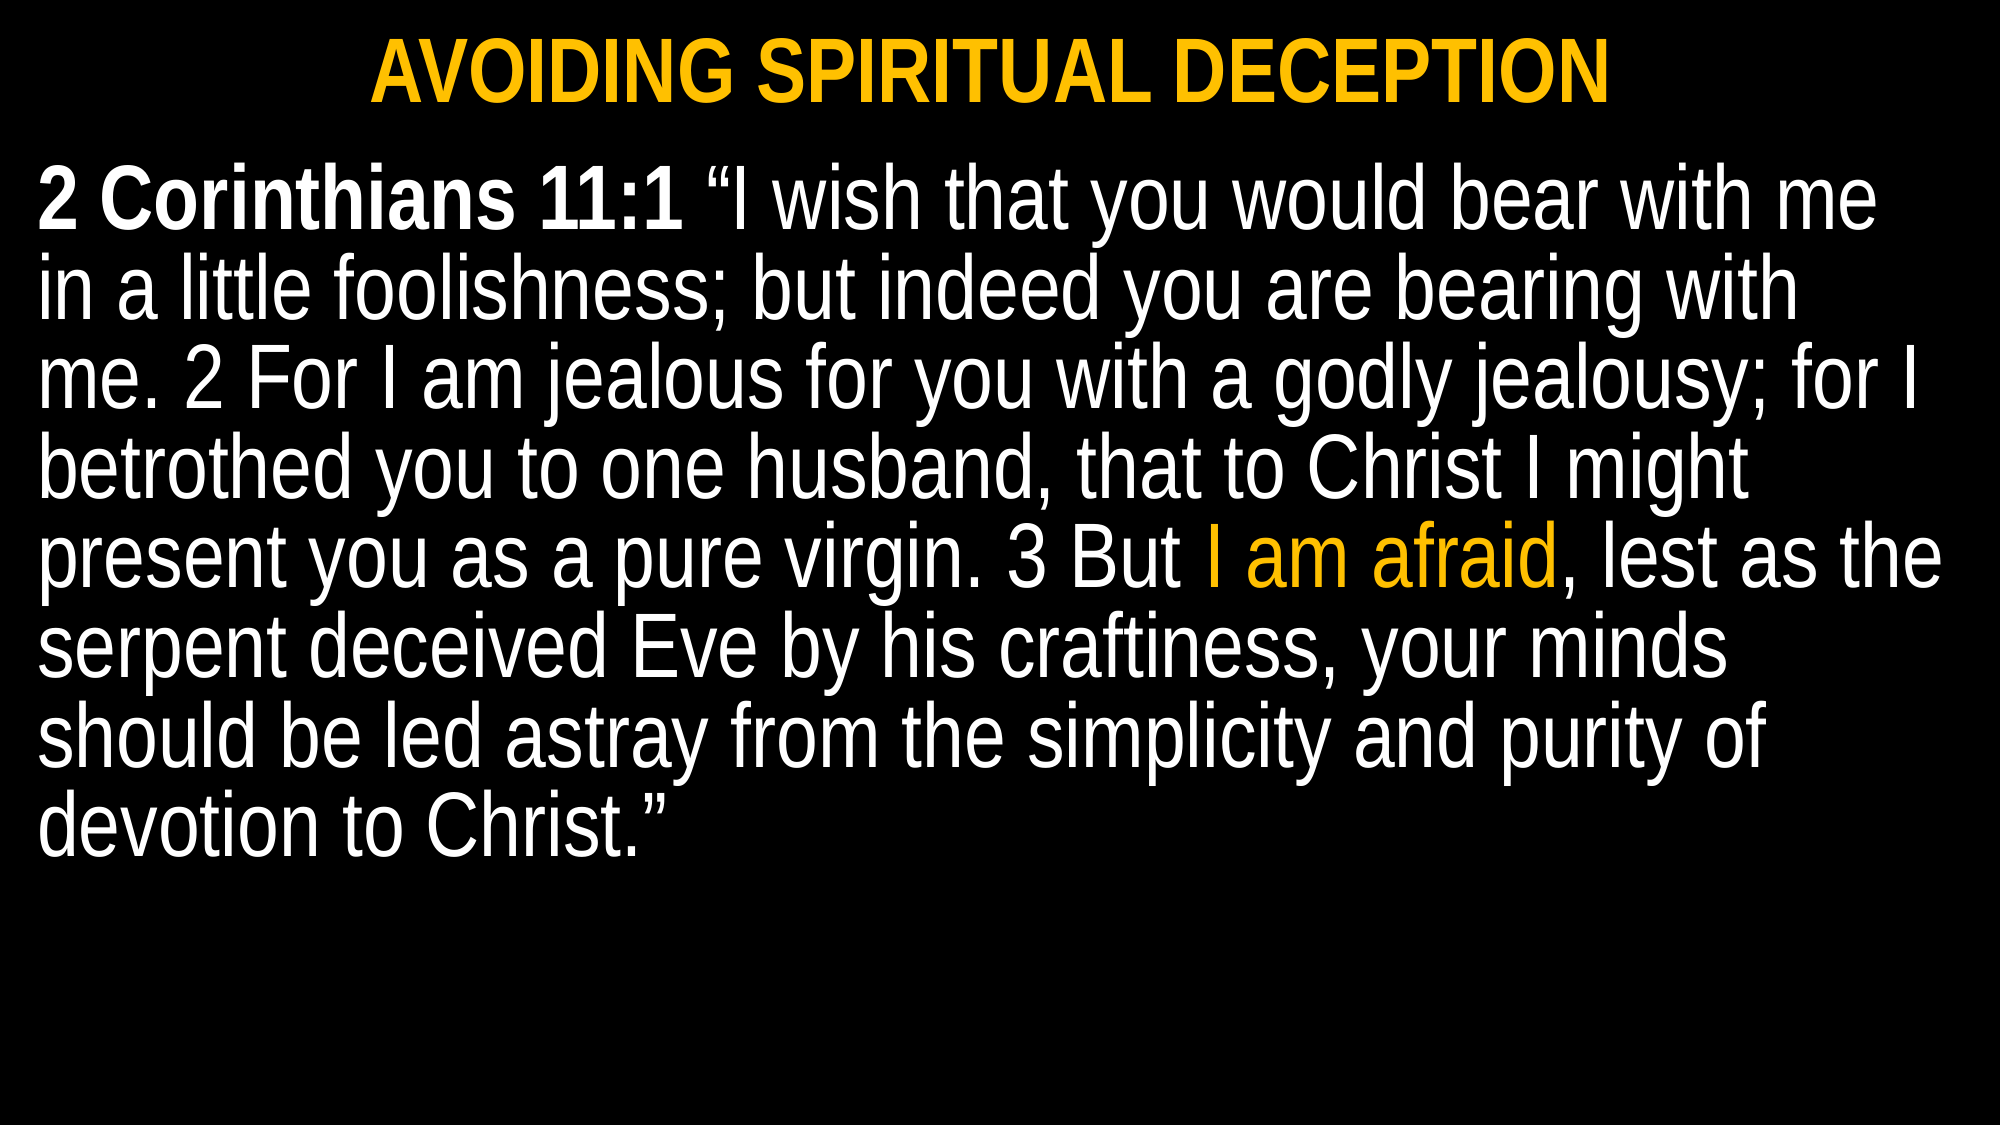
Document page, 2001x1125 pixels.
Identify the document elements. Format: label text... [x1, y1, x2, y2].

text_box AVOIDING SPIRITUAL DECEPTION 2 Corinthians 11:1 “I wish that you would bear with me in a little foolishness; but indeed you are bearing with me. 2 For I am jealous for you with a godly jealousy; for I betrothed you to one husband, that to Christ I might present you as a pure virgin. 3 But I am afraid, lest as the serpent deceived Eve by his craftiness, your minds should be led astray from the simplicity and purity of devotion to Christ.” [16, 23, 1961, 1125]
